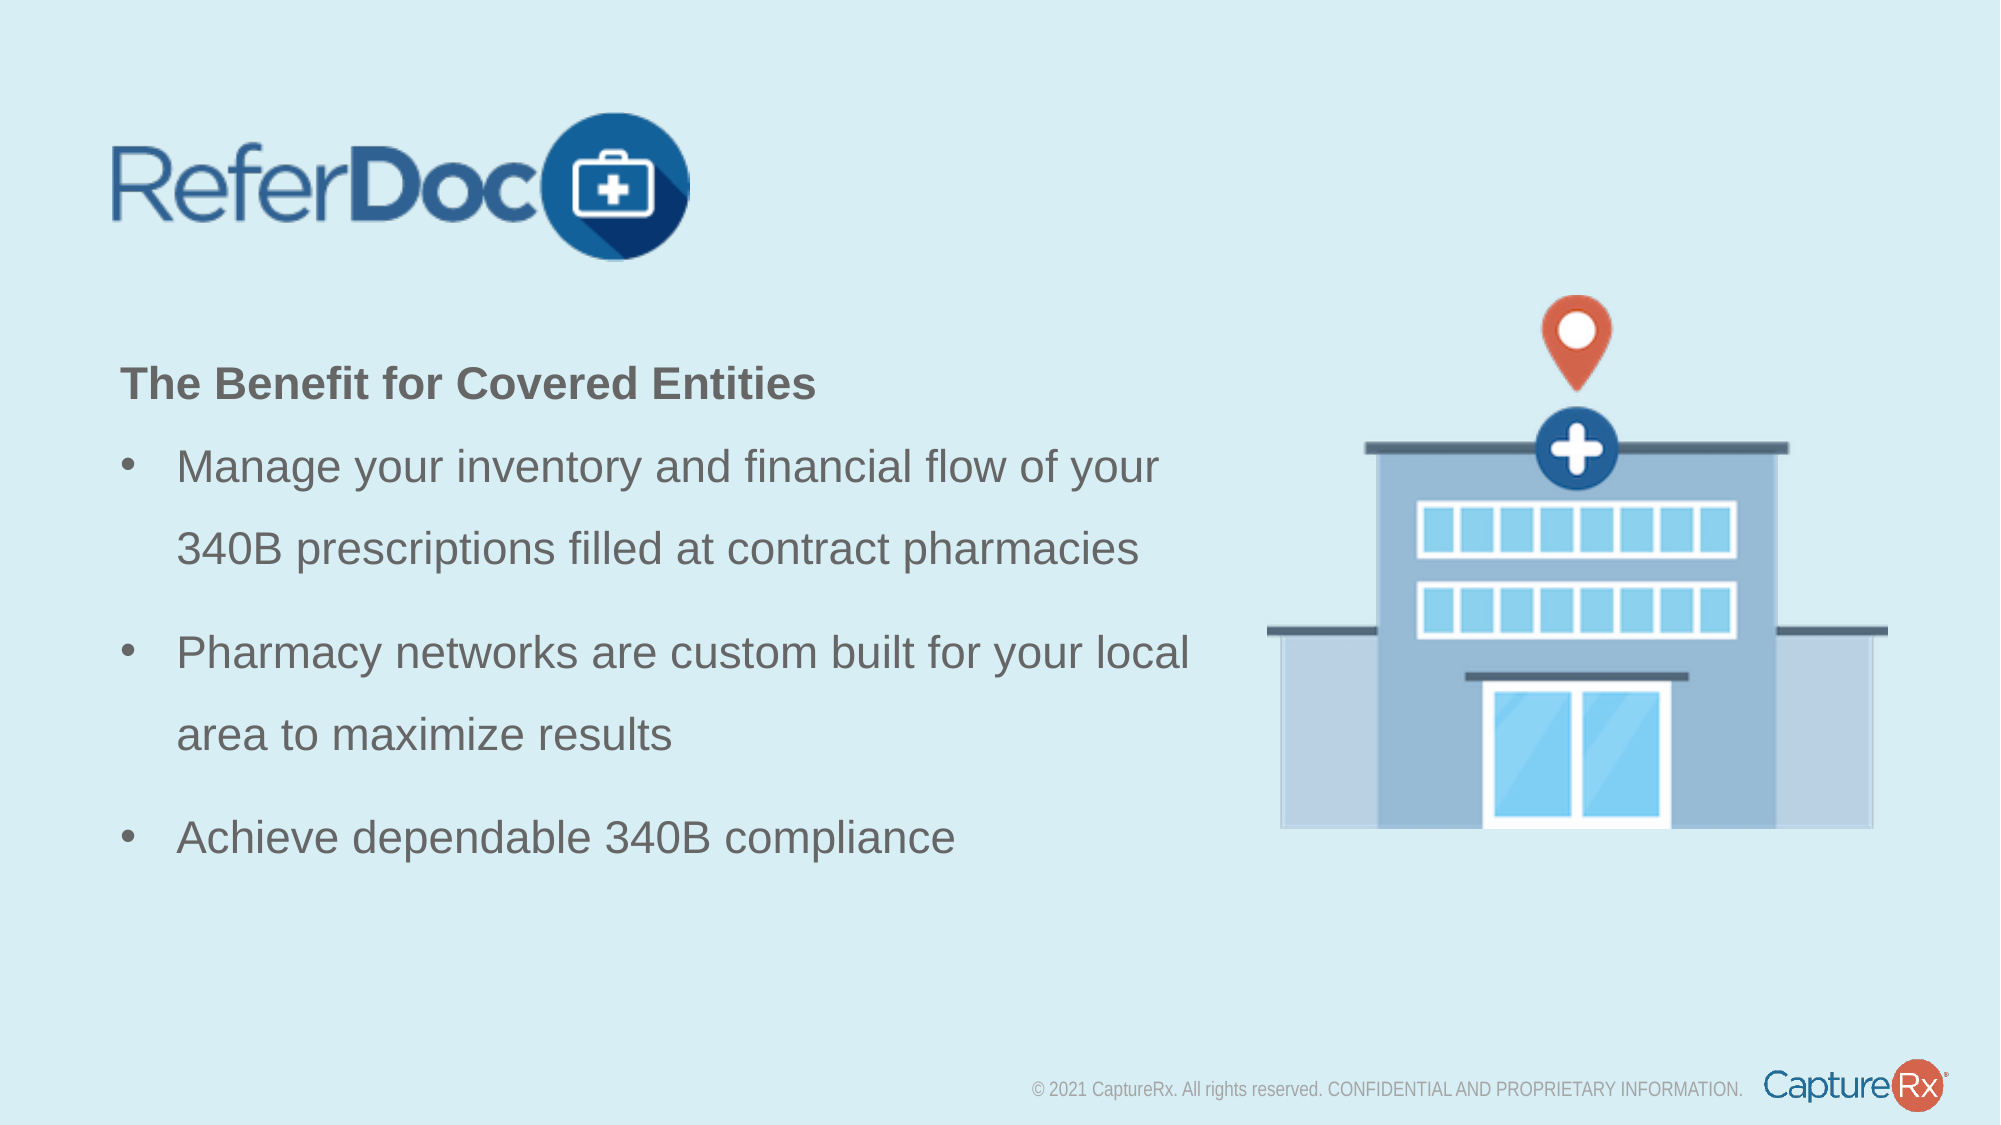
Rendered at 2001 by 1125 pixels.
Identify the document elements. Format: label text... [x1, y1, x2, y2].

subtitle The Benefit for Covered Entities Manage your inventory and financial flow of your 340B prescriptions filled at contract pharmacies Pharmacy networks are custom built for your local area to maximize results Achieve dependable 340B compliance [112, 319, 1280, 853]
picture [1759, 1053, 1953, 1118]
picture [1267, 295, 1888, 830]
picture [112, 112, 690, 263]
